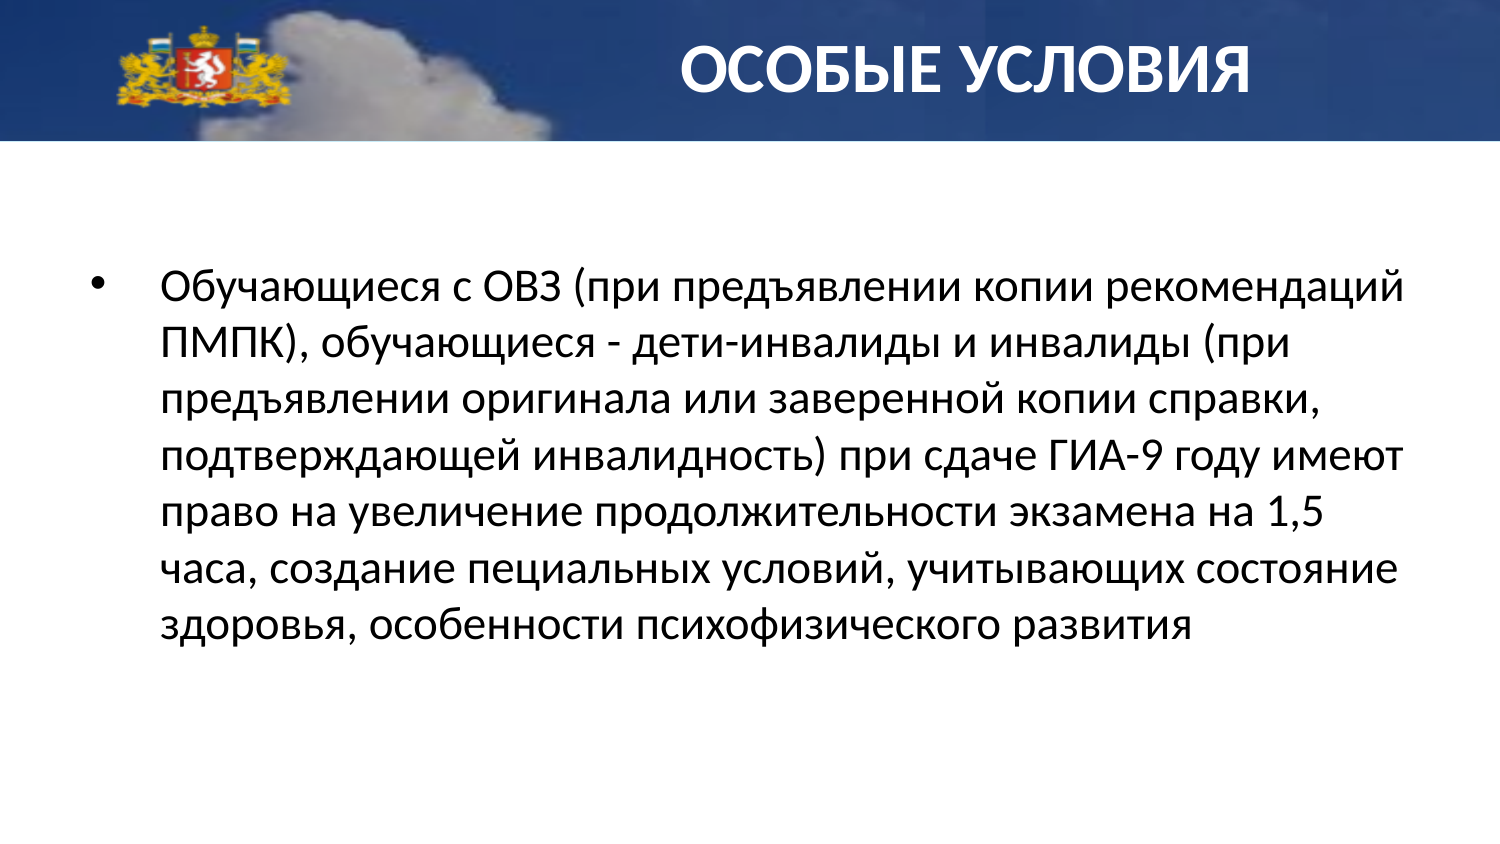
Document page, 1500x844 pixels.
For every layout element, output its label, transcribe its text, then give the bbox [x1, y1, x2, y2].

picture [0, 0, 1500, 151]
text_box Обучающиеся с ОВЗ (при предъявлении копии рекомендаций ПМПК), обучающиеся - дети-инвалиды и инвалиды (при предъявлении оригинала или заверенной копии справки, подтверждающей инвалидность) при сдаче ГИА-9 году имеют право на увеличение продолжительности экзамена на 1,5 часа, создание пециальных условий, учитывающих состояние здоровья, особенности психофизического развития [74, 246, 1425, 707]
